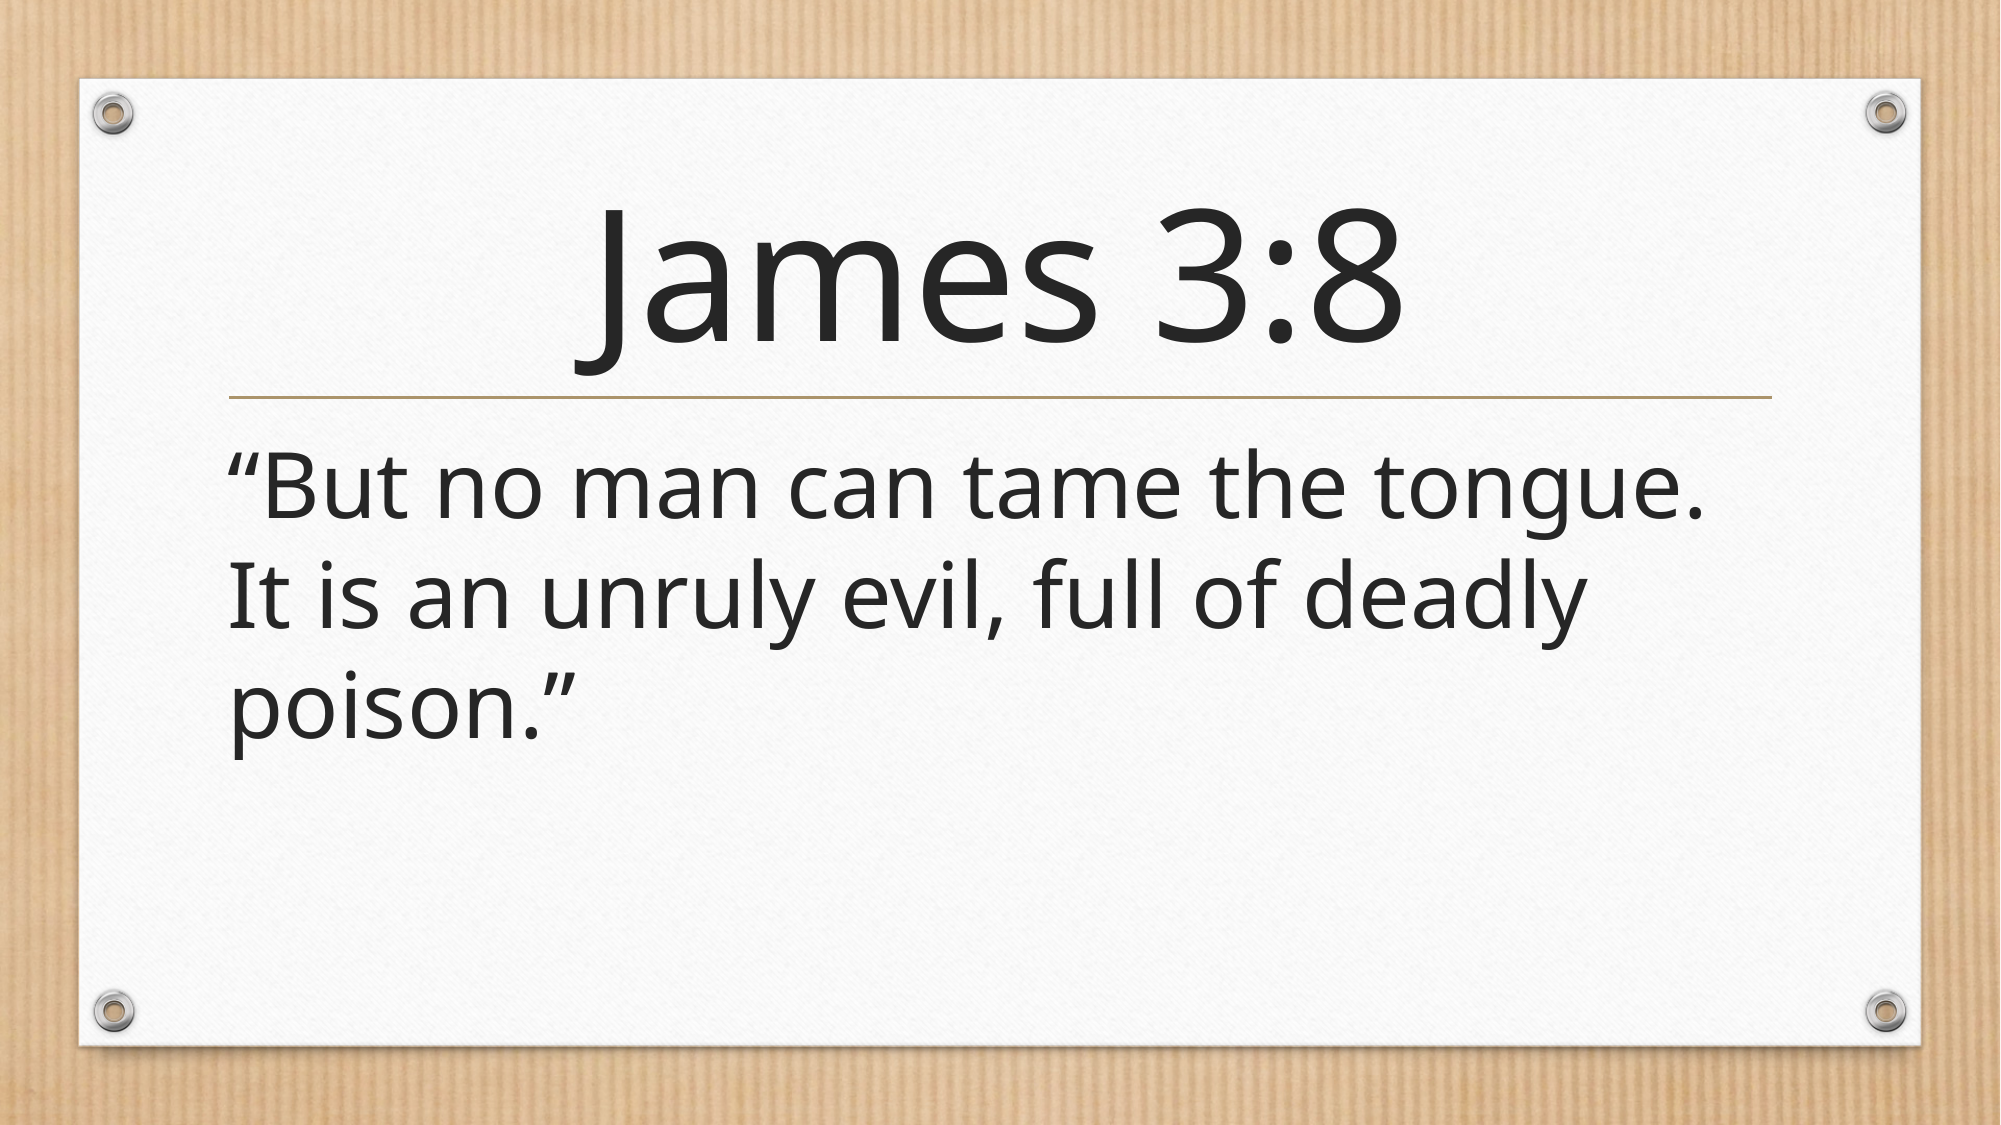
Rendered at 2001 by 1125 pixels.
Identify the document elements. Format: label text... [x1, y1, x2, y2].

list “But no man can tame the tongue. It is an unruly evil, full of deadly poison.” [212, 419, 1788, 964]
picture [0, 0, 2001, 1125]
title James 3:8 [212, 161, 1788, 375]
